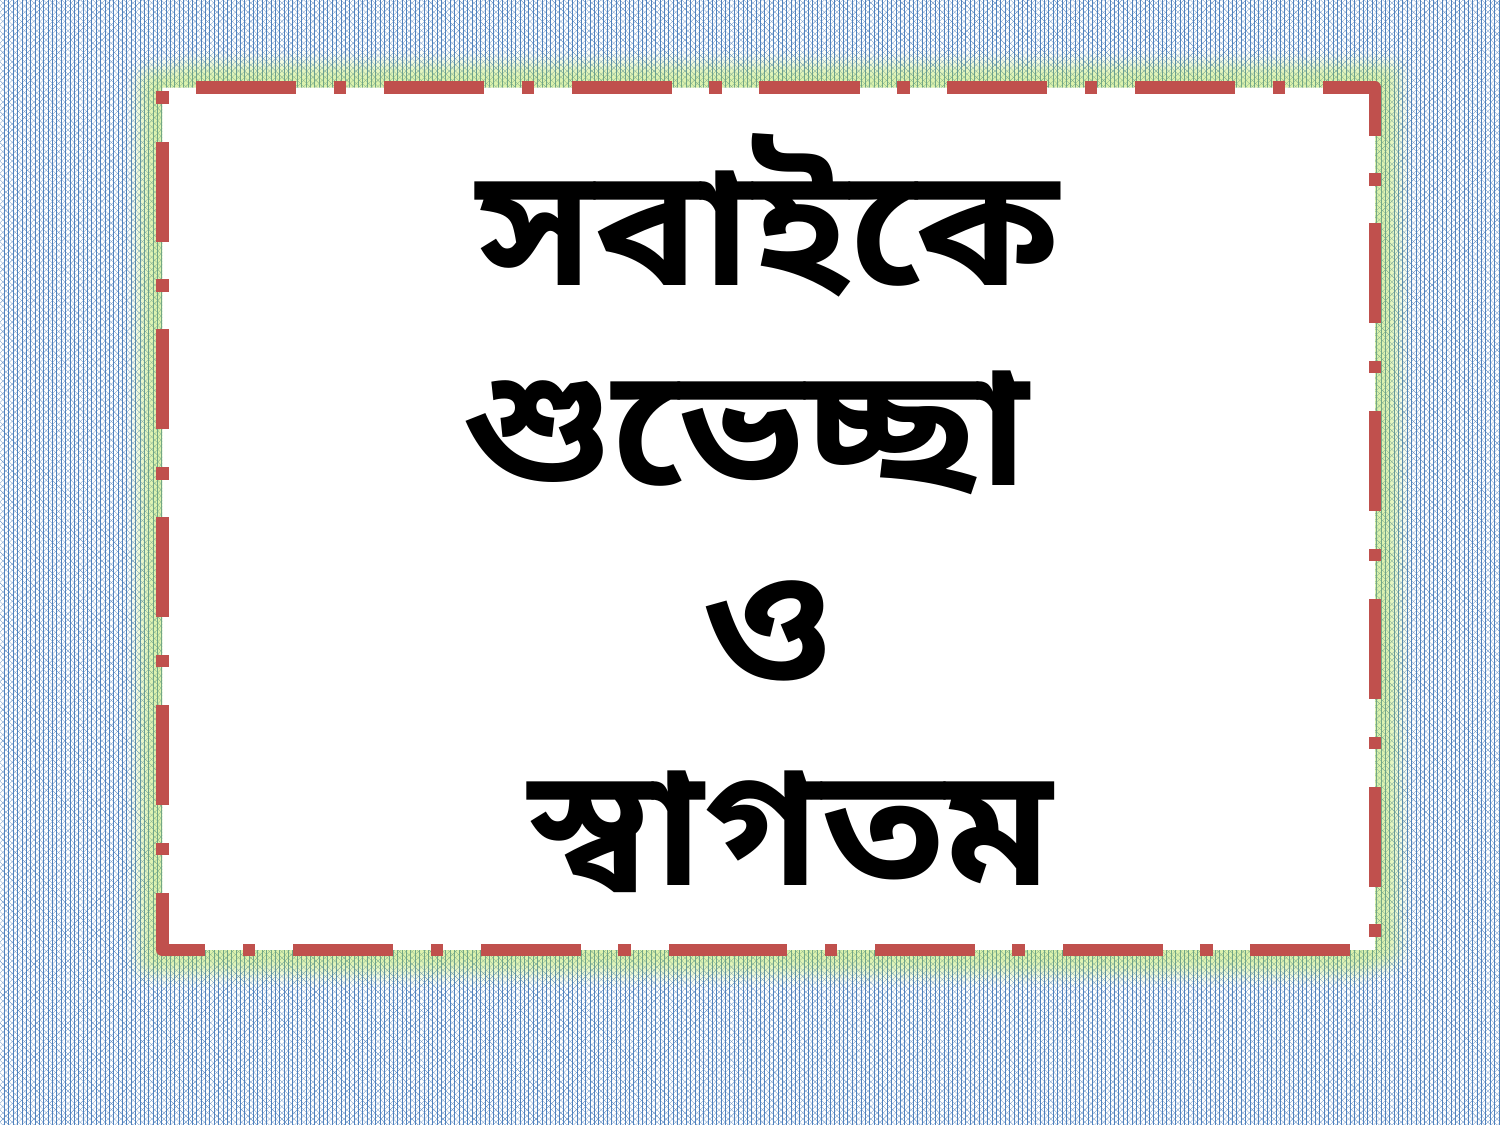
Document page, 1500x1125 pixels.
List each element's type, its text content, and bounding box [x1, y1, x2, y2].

text_box সবাইকে শুভেচ্ছা ও স্বাগতম [160, 85, 1377, 952]
